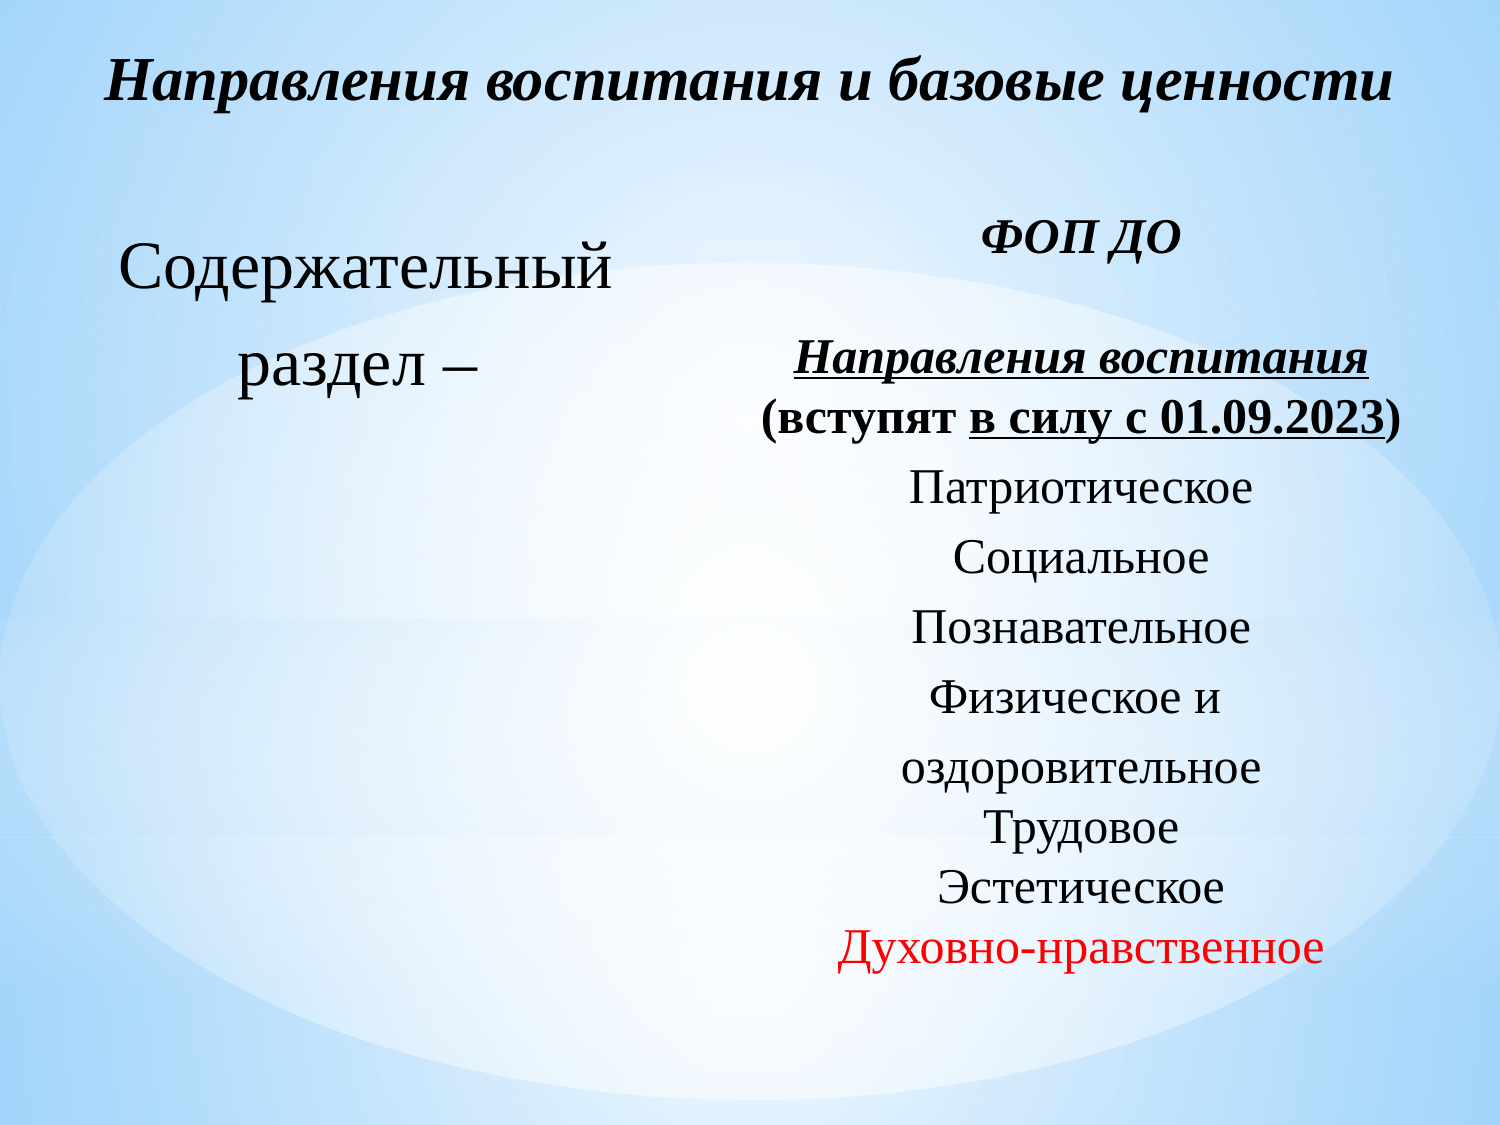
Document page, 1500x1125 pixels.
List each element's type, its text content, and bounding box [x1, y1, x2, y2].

list ФОП ДО Направления воспитания (вступят в силу с 01.09.2023) Патриотическое Социальное Познавательное Физическое и оздоровительное Трудовое Эстетическое Духовно-нравственное [738, 196, 1425, 1071]
title Направления воспитания и базовые ценности [53, 30, 1447, 149]
list Содержательный раздел – [53, 196, 680, 409]
